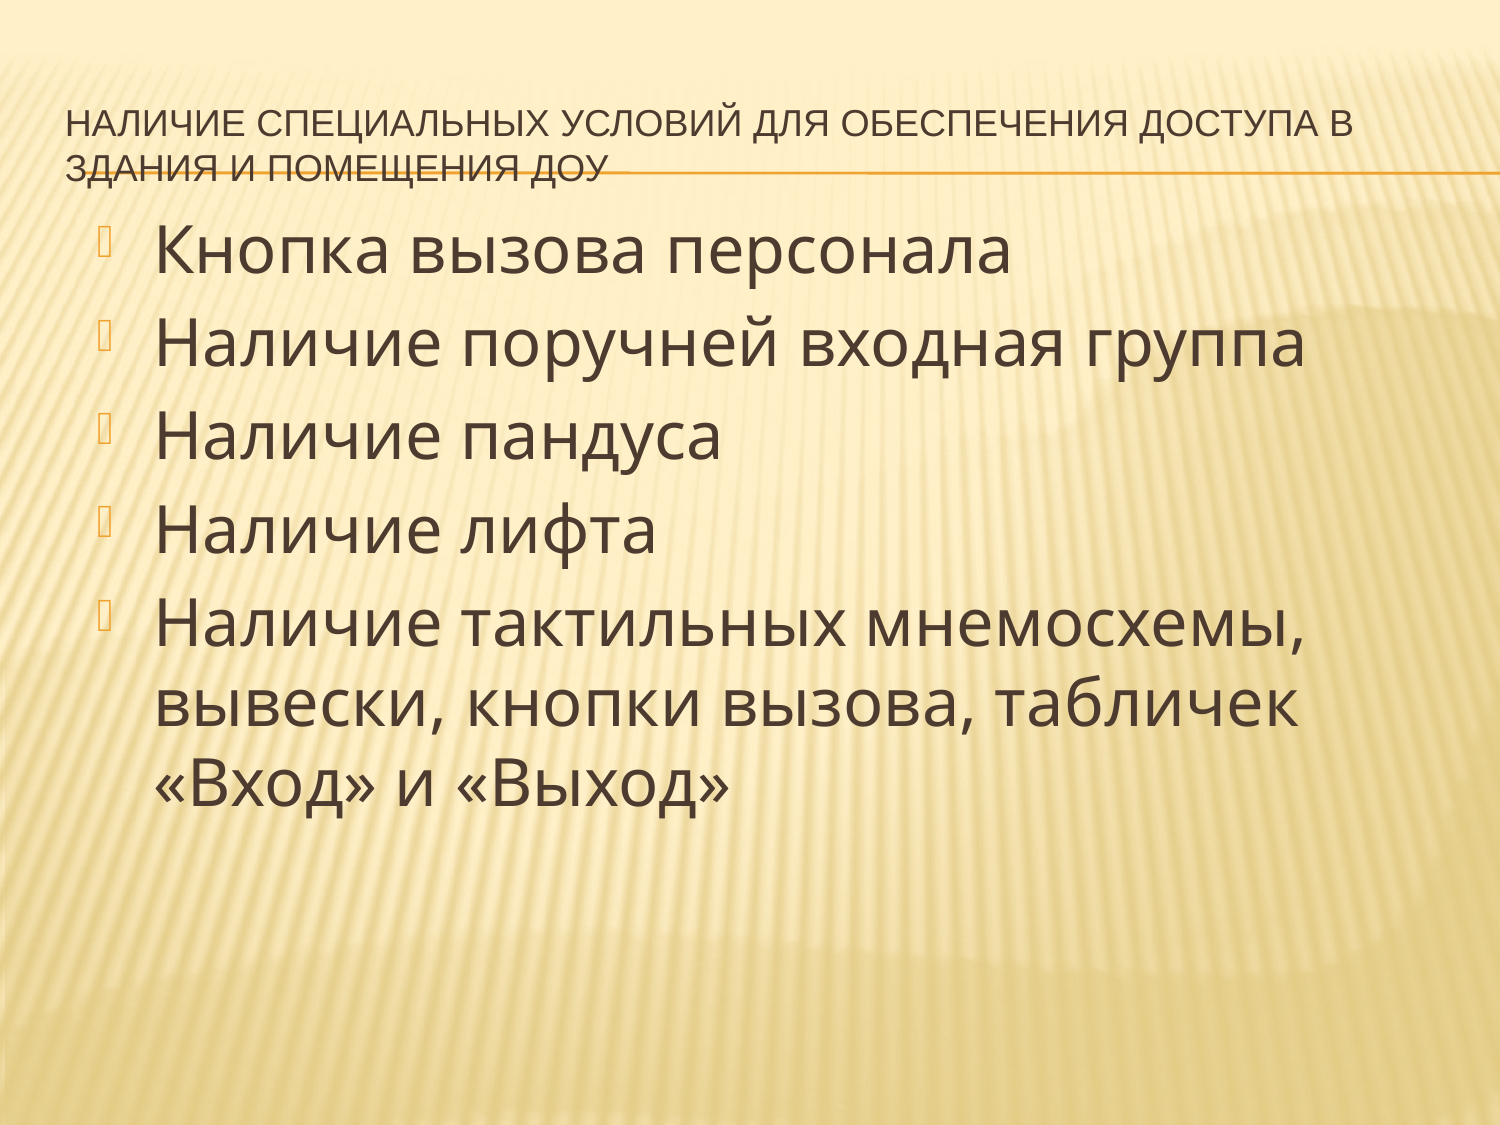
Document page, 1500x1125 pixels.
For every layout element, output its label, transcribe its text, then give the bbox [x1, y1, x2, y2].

title Наличие специальных условий для обеспечения доступа в здания и помещения ДОУ [50, 75, 1475, 213]
list Кнопка вызова персонала Наличие поручней входная группа Наличие пандуса Наличие лифта Наличие тактильных мнемосхемы, вывески, кнопки вызова, табличек «Вход» и «Выход» [82, 199, 1432, 942]
